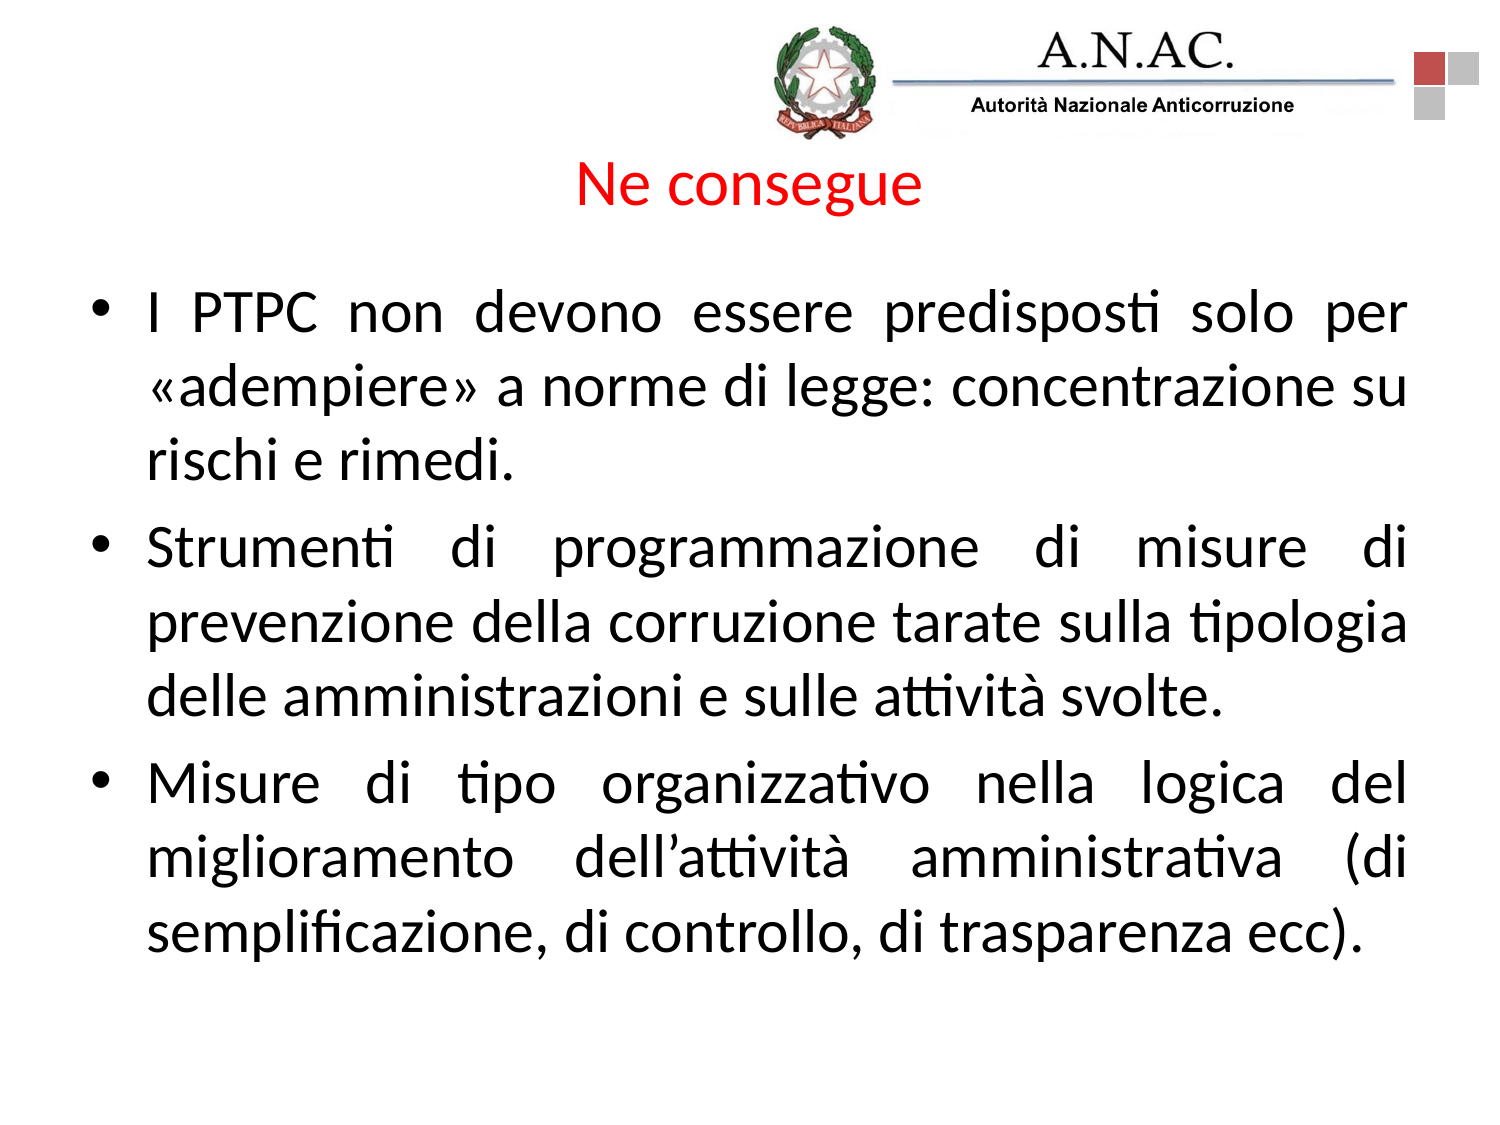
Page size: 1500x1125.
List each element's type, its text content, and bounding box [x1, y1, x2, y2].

picture [766, 24, 1402, 44]
title Ne consegue [74, 44, 1426, 233]
list I PTPC non devono essere predisposti solo per «adempiere» a norme di legge: concentrazione su rischi e rimedi. Strumenti di programmazione di misure di prevenzione della corruzione tarate sulla tipologia delle amministrazioni e sulle attività svolte. Misure di tipo organizzativo nella logica del miglioramento dell’attività amministrativa (di semplificazione, di controllo, di trasparenza ecc). [74, 262, 1426, 1006]
